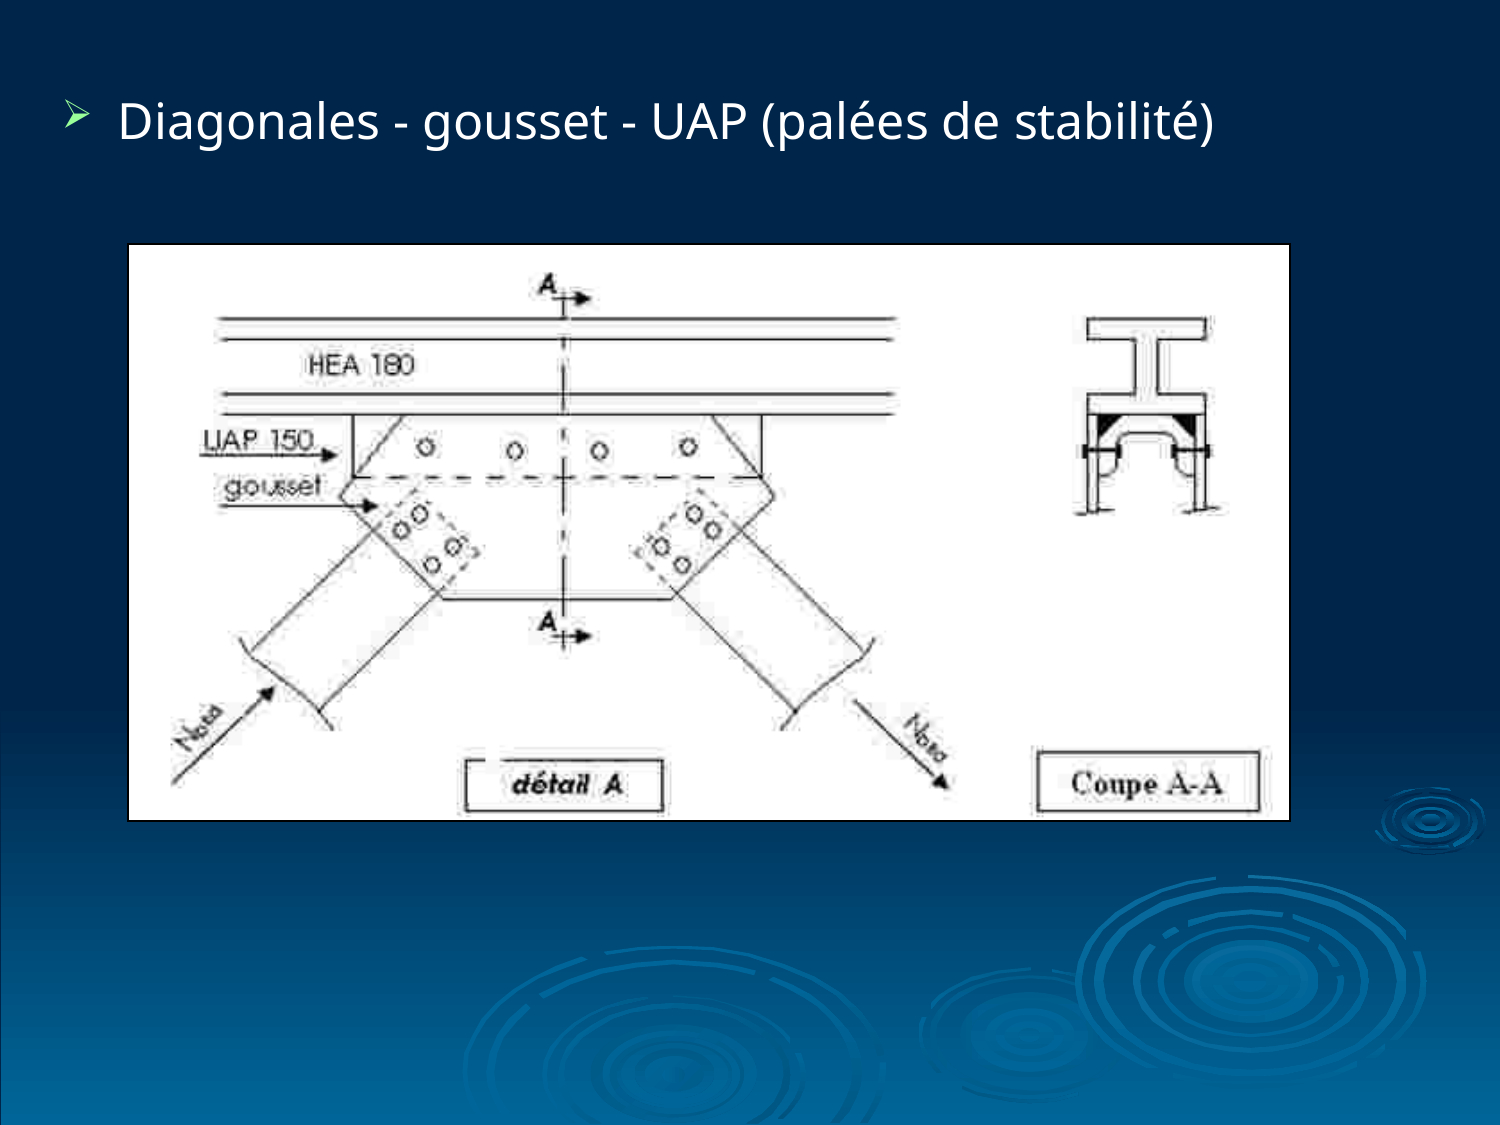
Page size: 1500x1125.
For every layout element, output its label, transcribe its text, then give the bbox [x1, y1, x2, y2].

picture [128, 244, 1290, 821]
text_box Diagonales - gousset - UAP (palées de stabilité) [46, 81, 1266, 157]
